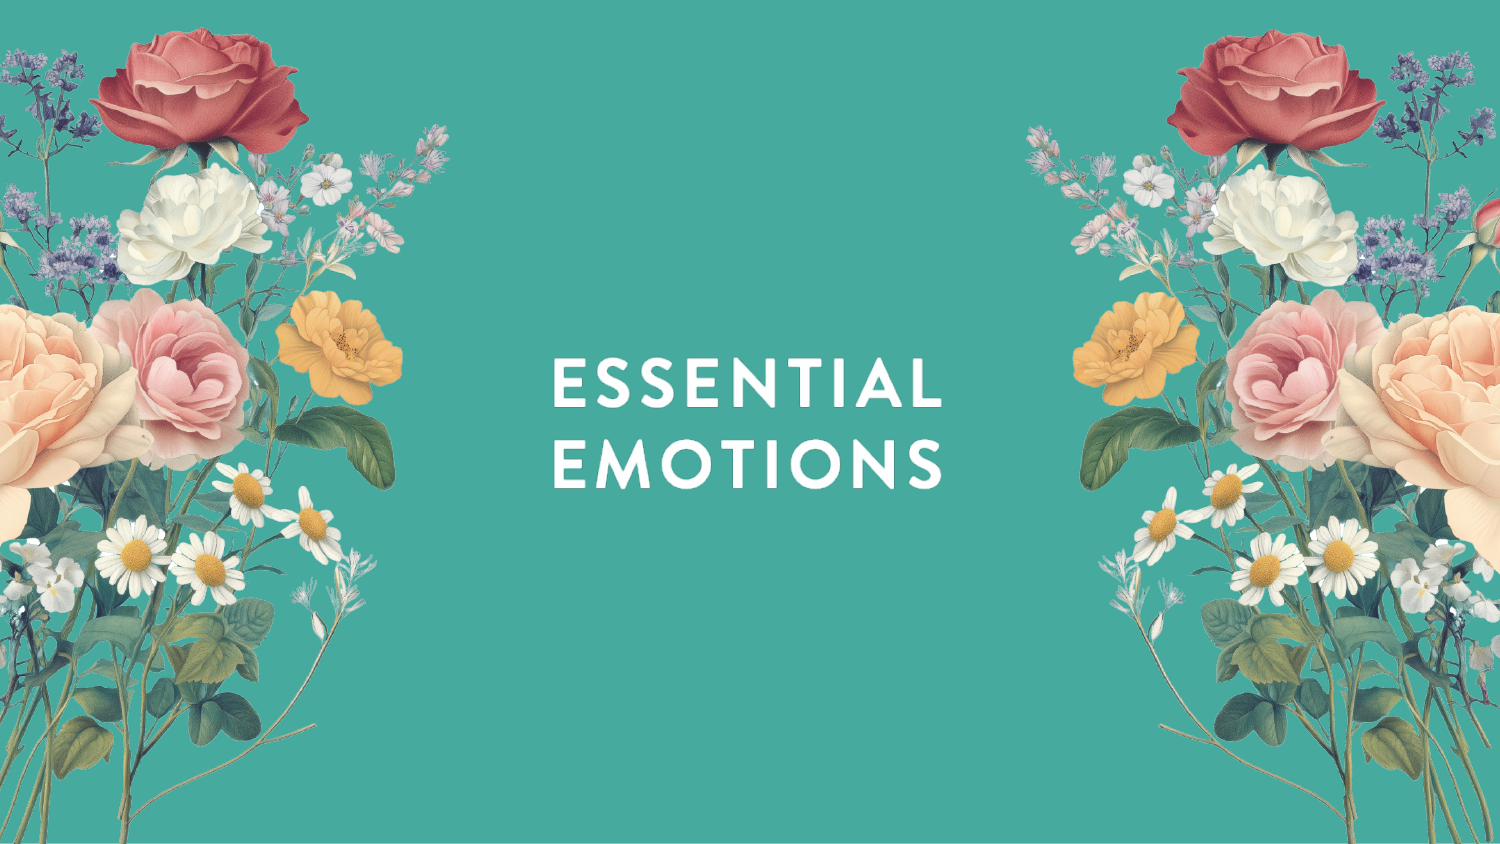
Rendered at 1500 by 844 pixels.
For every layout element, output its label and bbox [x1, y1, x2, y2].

picture [0, 0, 562, 844]
picture [537, 0, 1500, 844]
text_box [449, 0, 1023, 844]
